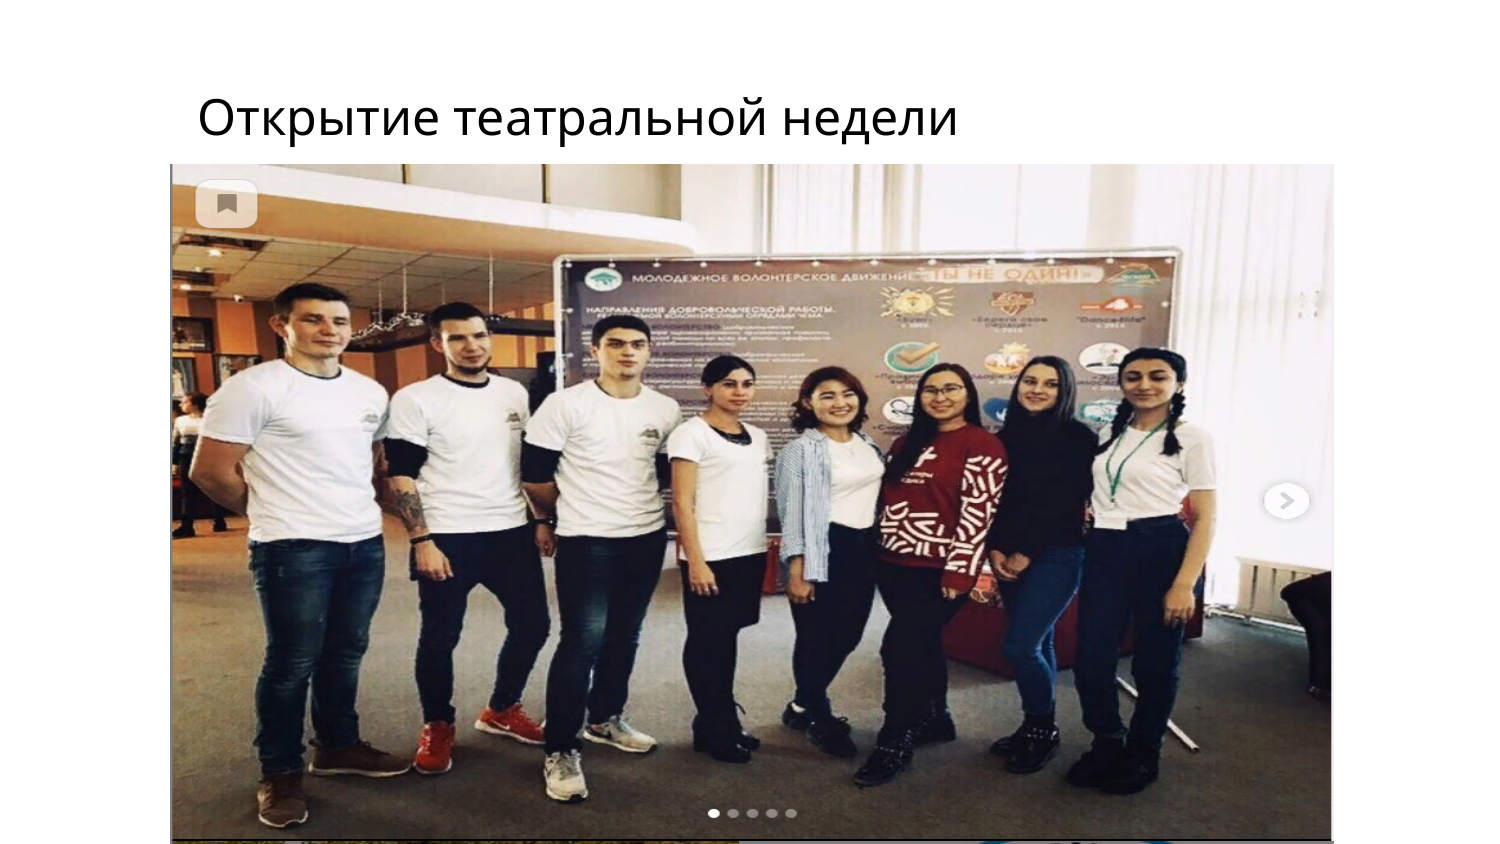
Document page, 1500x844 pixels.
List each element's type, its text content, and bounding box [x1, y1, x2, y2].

title Открытие театральной недели [39, 70, 1438, 165]
picture [169, 164, 1334, 844]
